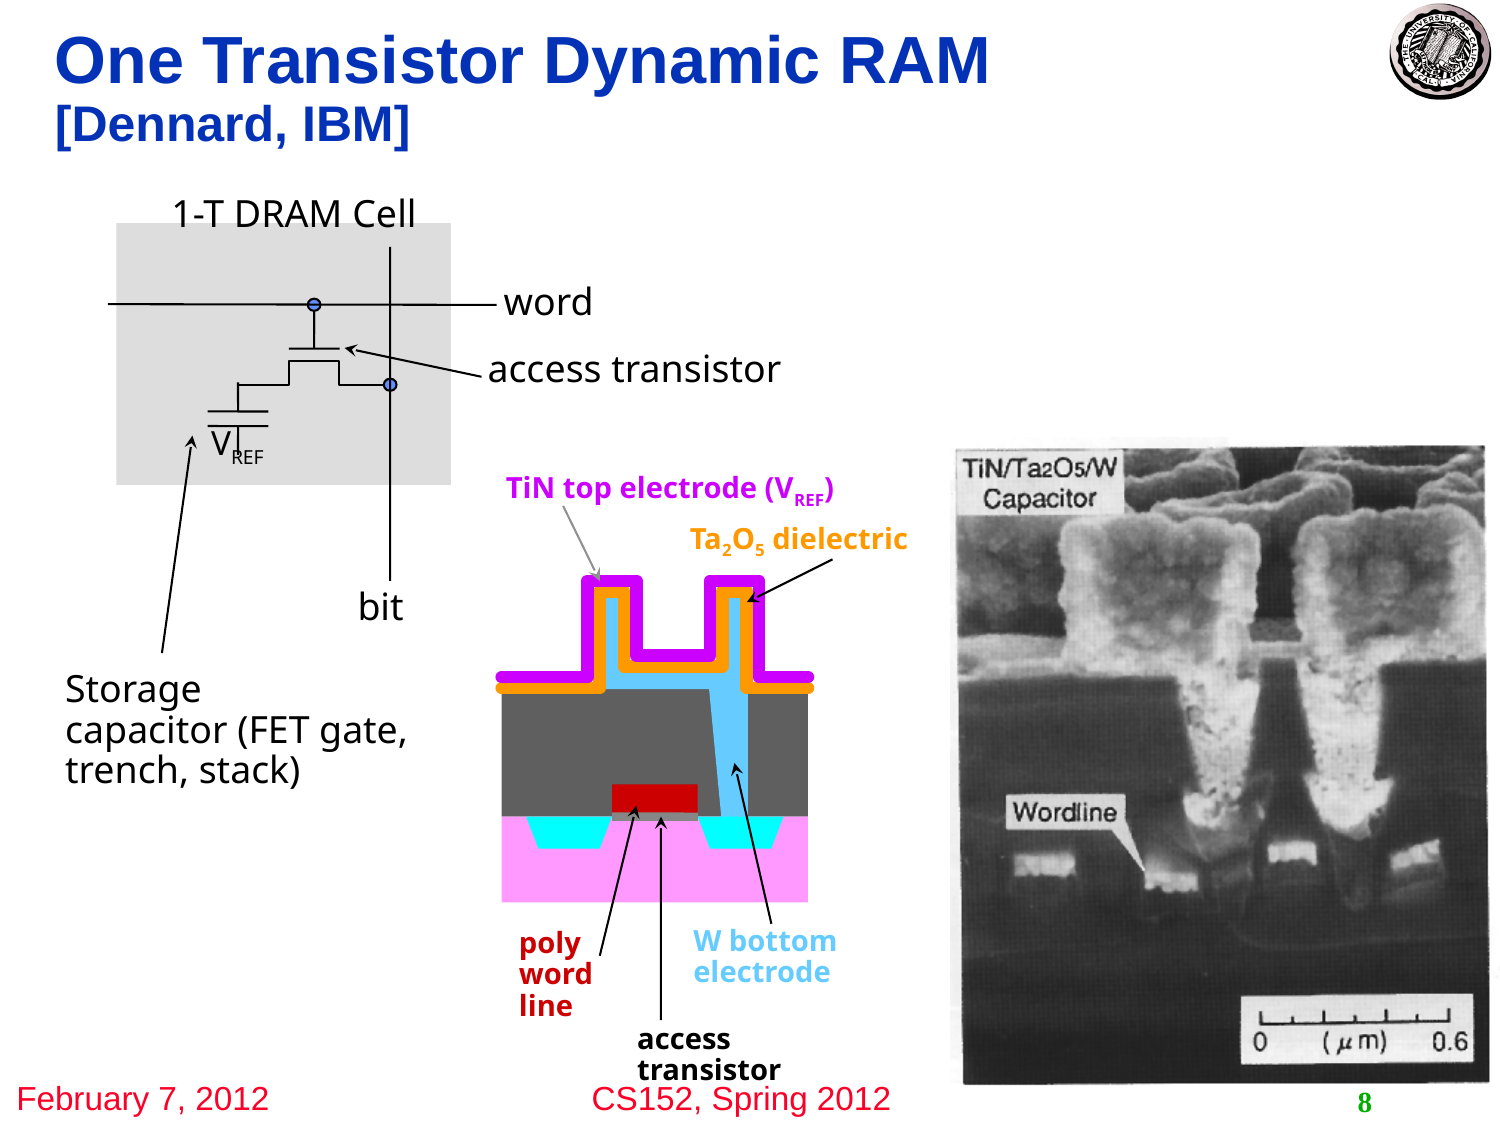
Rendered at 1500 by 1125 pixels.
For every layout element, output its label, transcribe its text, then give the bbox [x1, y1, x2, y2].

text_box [462, 462, 941, 1113]
slide_number 8 [1074, 1097, 1388, 1125]
title One Transistor Dynamic RAM [Dennard, IBM] [39, 0, 1038, 179]
picture [949, 437, 1500, 1088]
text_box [49, 187, 830, 801]
picture [1378, 0, 1500, 103]
